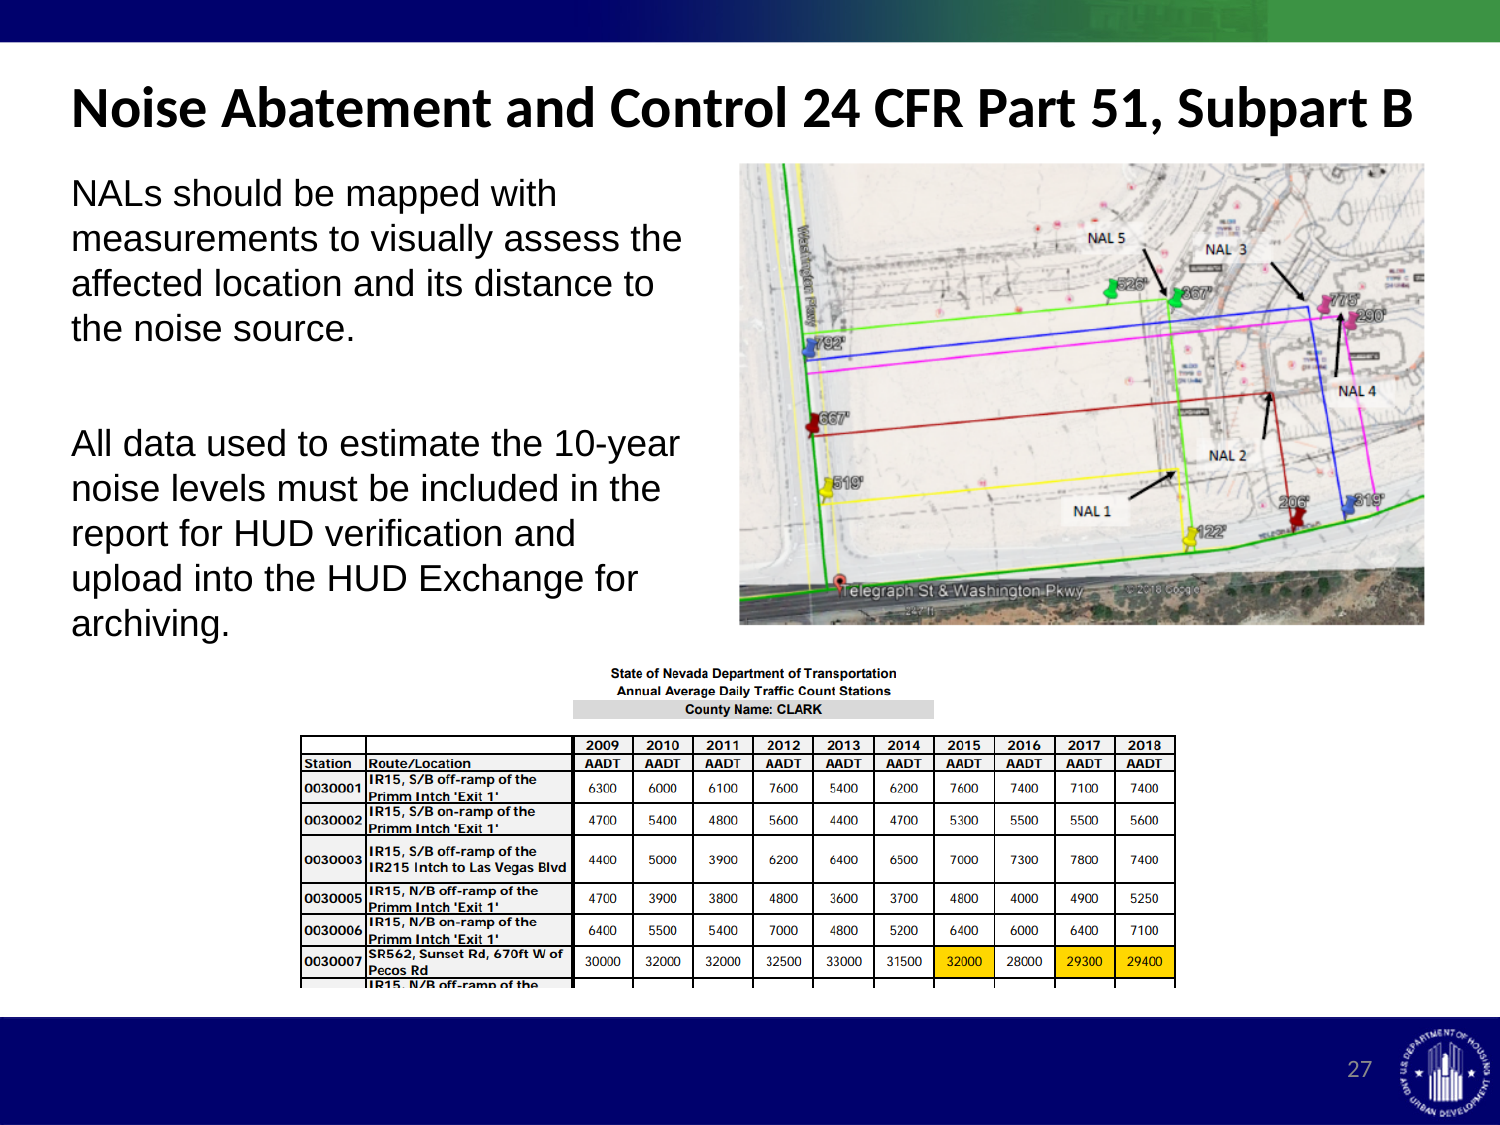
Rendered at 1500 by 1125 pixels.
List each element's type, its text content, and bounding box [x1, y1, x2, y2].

picture [0, 0, 1500, 1125]
text_box NALs should be mapped with measurements to visually assess the affected location and its distance to the noise source. All data used to estimate the 10-year noise levels must be included in the report for HUD verification and upload into the HUD Exchange for archiving. [56, 161, 700, 972]
title Noise Abatement and Control 24 CFR Part 51, Subpart B [56, 60, 1444, 158]
slide_number 27 [1037, 1037, 1388, 1098]
